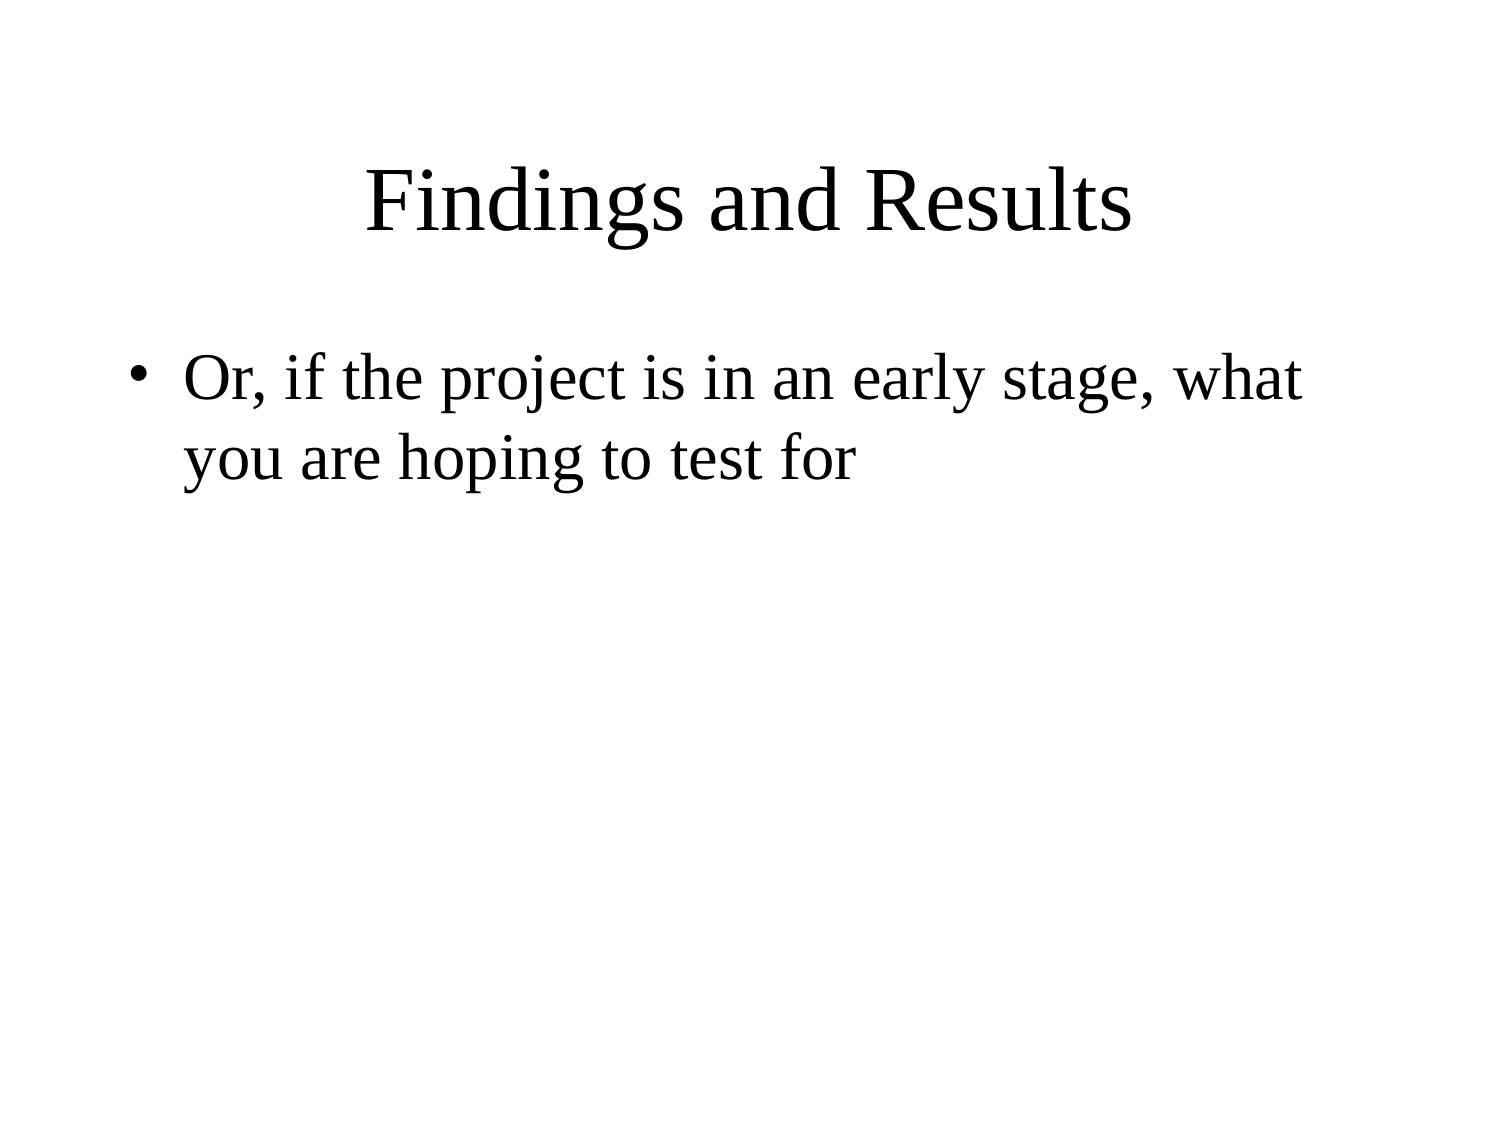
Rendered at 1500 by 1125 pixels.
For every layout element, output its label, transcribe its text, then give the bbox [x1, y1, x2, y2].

list Or, if the project is in an early stage, what you are hoping to test for [112, 324, 1388, 1000]
title Findings and Results [112, 99, 1388, 288]
